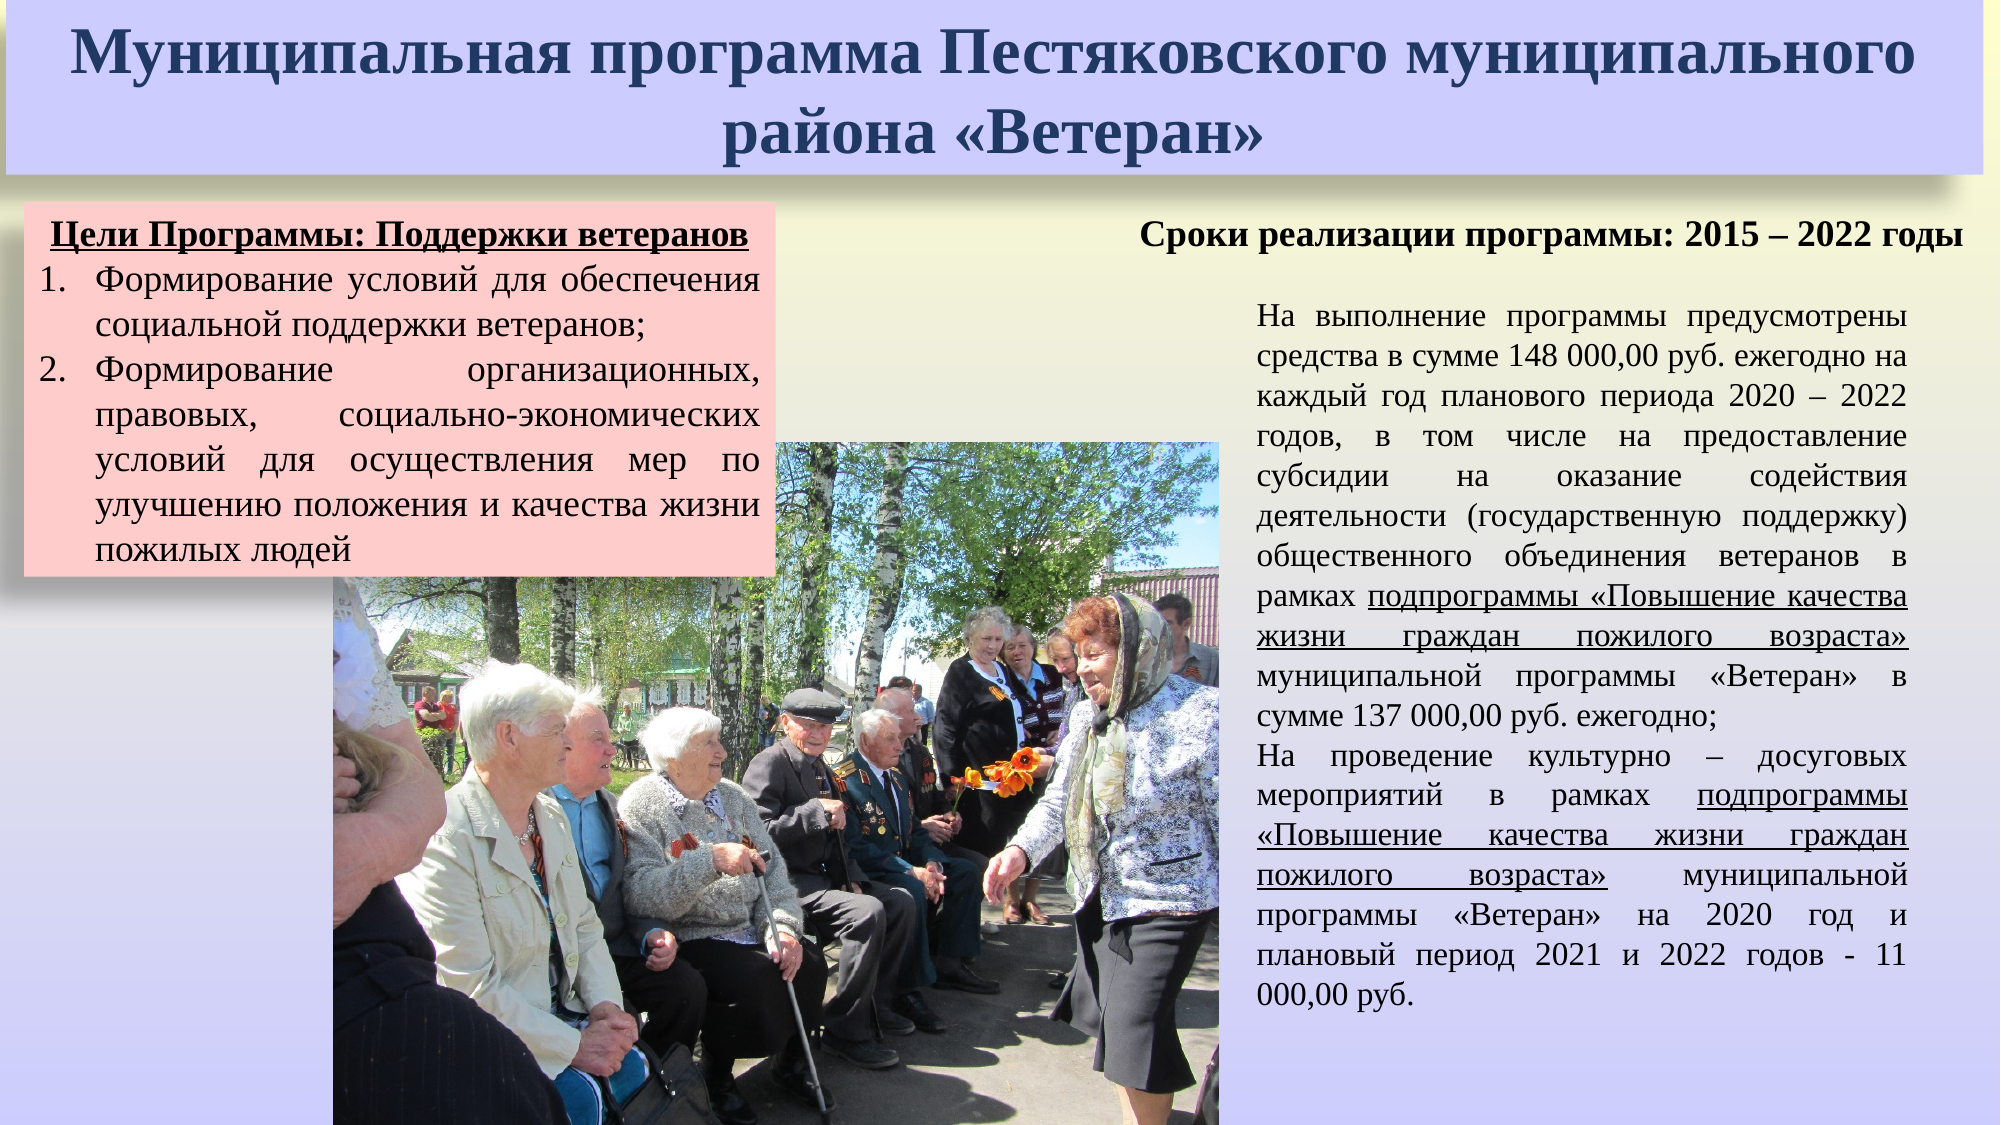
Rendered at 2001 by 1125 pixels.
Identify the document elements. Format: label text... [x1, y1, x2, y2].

text_box На выполнение программы предусмотрены средства в сумме 148 000,00 руб. ежегодно на каждый год планового периода 2020 – 2022 годов, в том числе на предоставление субсидии на оказание содействия деятельности (государственную поддержку) общественного объединения ветеранов в рамках подпрограммы «Повышение качества жизни граждан пожилого возраста» муниципальной программы «Ветеран» в сумме 137 000,00 руб. ежегодно; На проведение культурно – досуговых мероприятий в рамках подпрограммы «Повышение качества жизни граждан пожилого возраста» муниципальной программы «Ветеран» на 2020 год и плановый период 2021 и 2022 годов - 11 000,00 руб. [1241, 286, 1924, 1020]
text_box Муниципальная программа Пестяковского муниципального района «Ветеран» [6, 0, 1984, 175]
text_box Сроки реализации программы: 2015 – 2022 годы [1124, 201, 1980, 261]
picture [333, 442, 1219, 1125]
text_box Цели Программы: Поддержки ветеранов Формирование условий для обеспечения социальной поддержки ветеранов; Формирование организационных, правовых, социально-экономических условий для осуществления мер по улучшению положения и качества жизни пожилых людей [24, 202, 776, 577]
